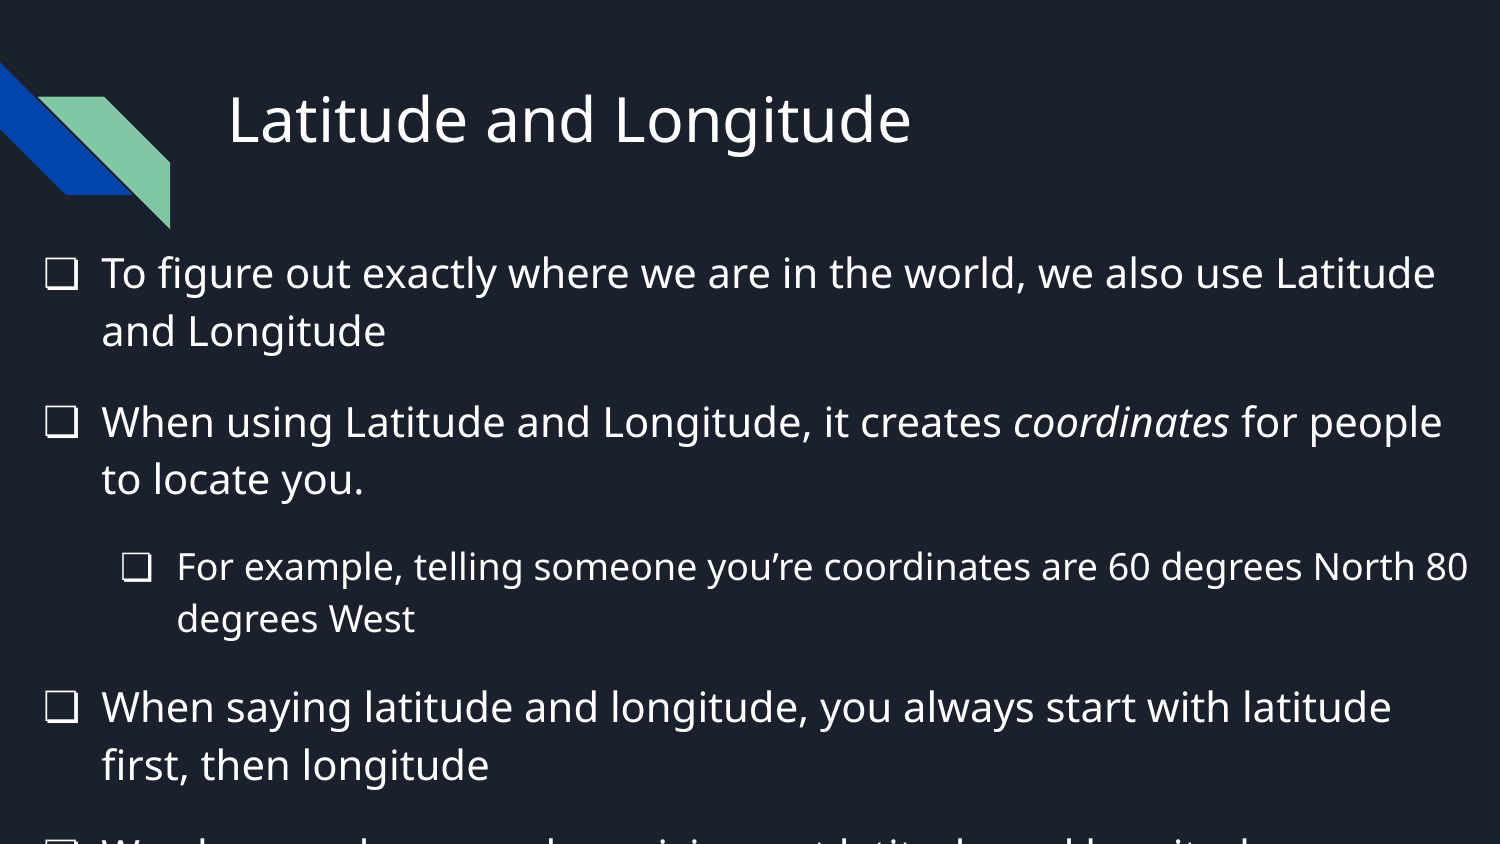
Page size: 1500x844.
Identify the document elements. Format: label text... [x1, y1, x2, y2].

title Latitude and Longitude [212, 64, 1368, 215]
list To figure out exactly where we are in the world, we also use Latitude and Longitude When using Latitude and Longitude, it creates coordinates for people to locate you. For example, telling someone you’re coordinates are 60 degrees North 80 degrees West When saying latitude and longitude, you always start with latitude first, then longitude We also use degrees when giving out latitude and longitude [11, 224, 1489, 800]
